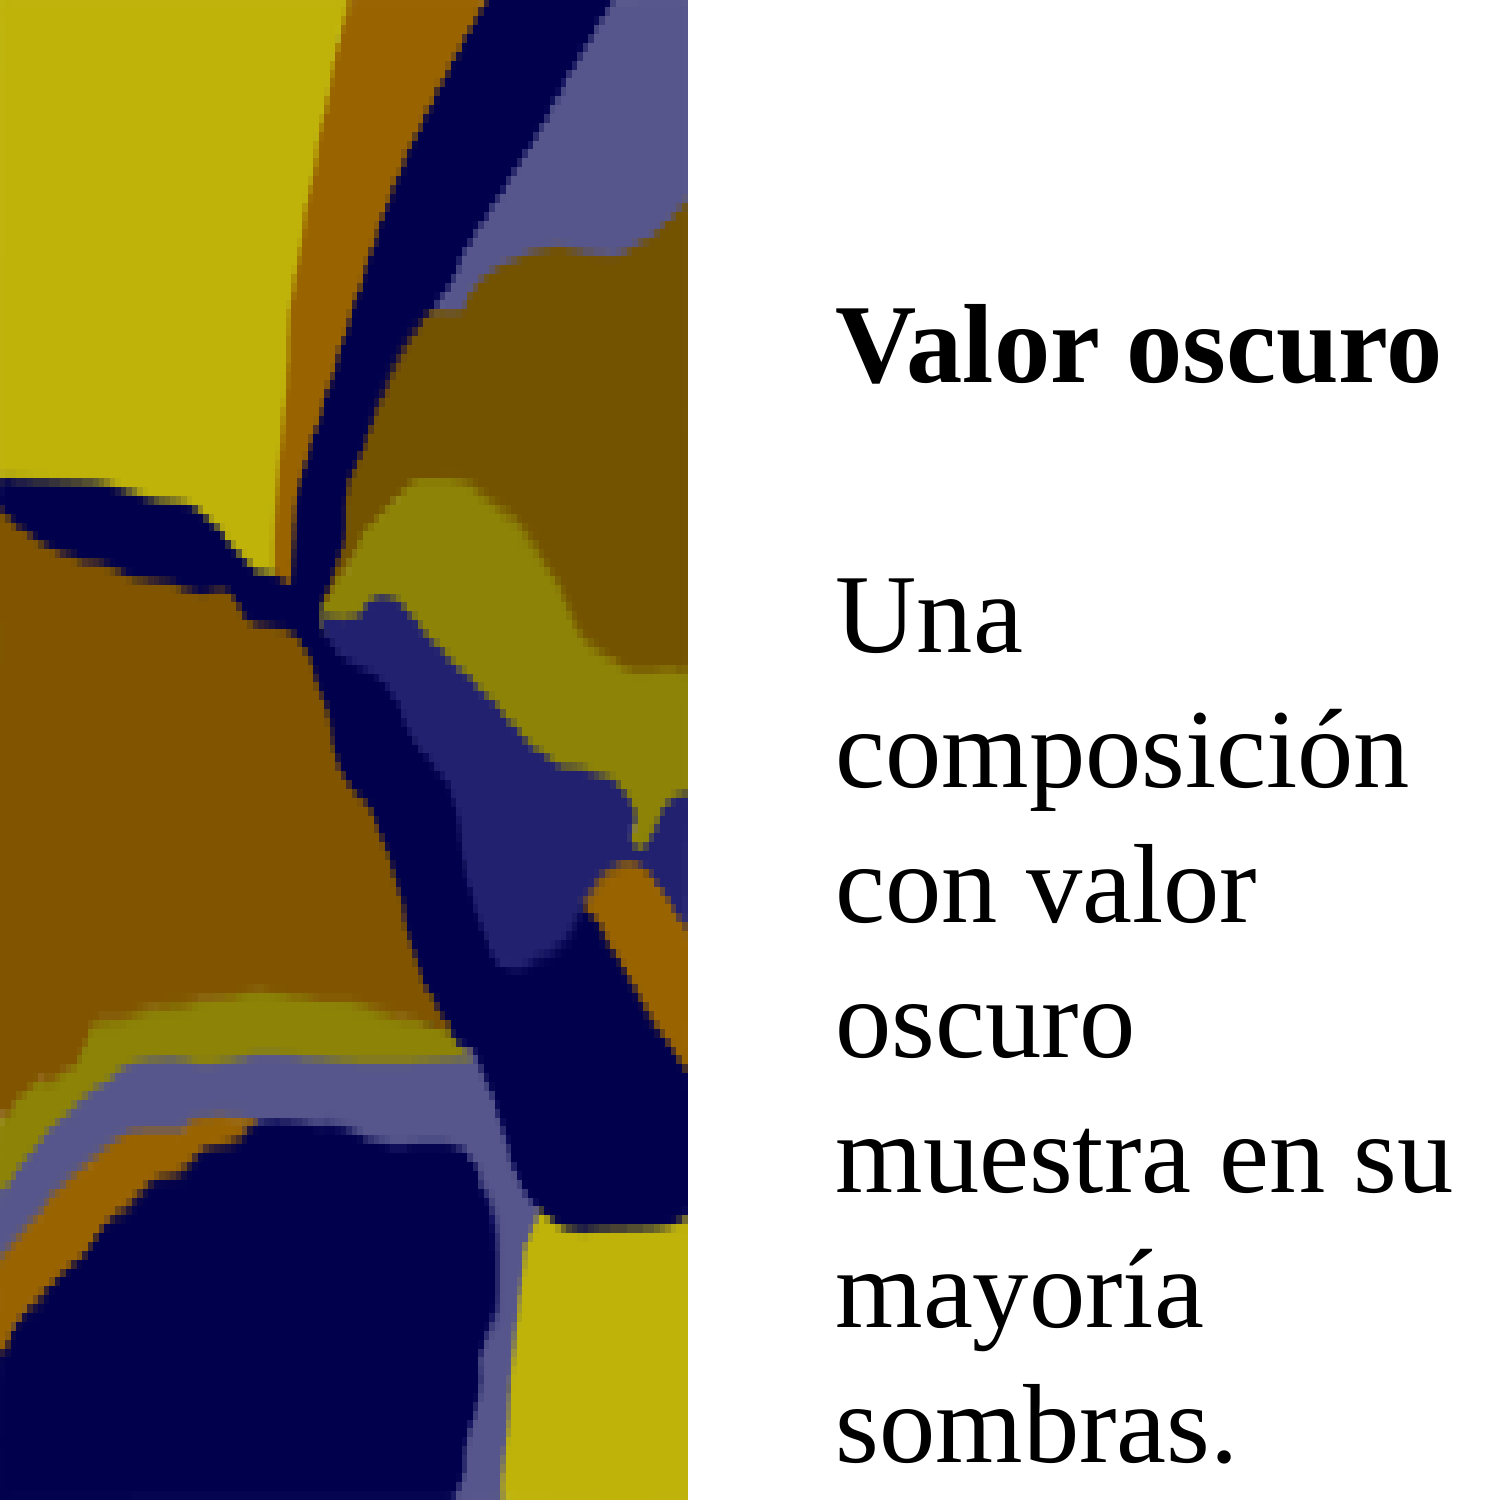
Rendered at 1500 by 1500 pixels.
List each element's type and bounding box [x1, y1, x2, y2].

text_box [0, 0, 1471, 1500]
